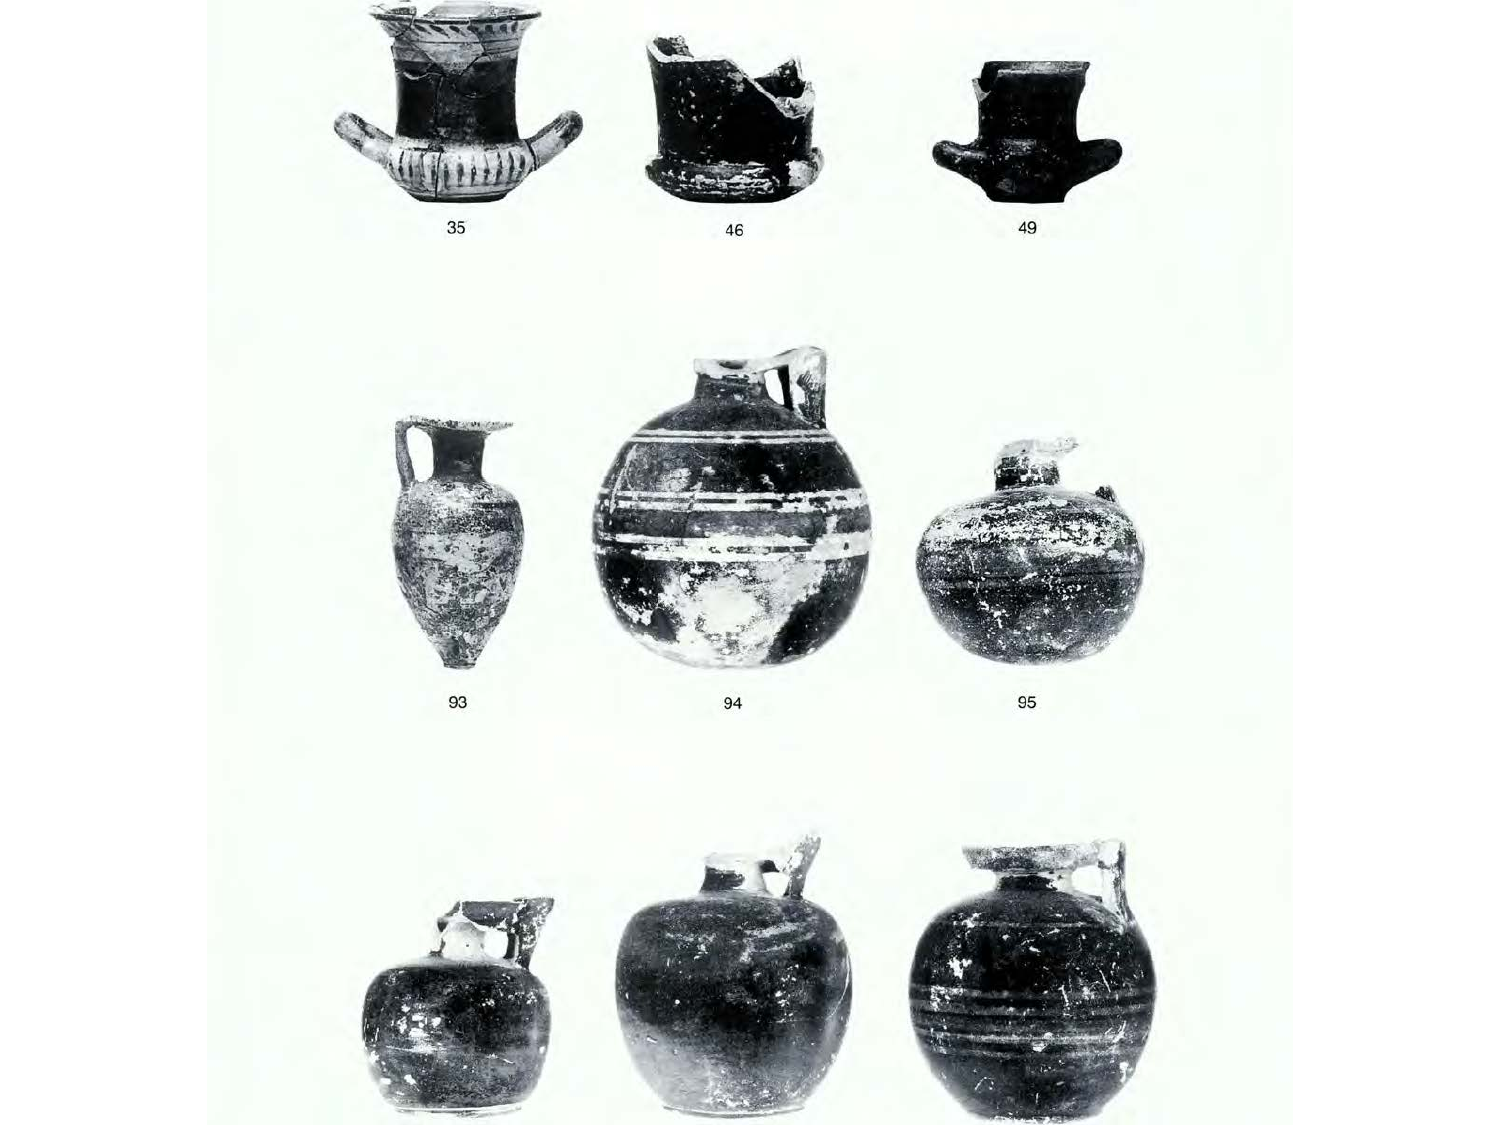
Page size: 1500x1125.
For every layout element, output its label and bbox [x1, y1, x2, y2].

picture [207, 0, 1293, 1125]
